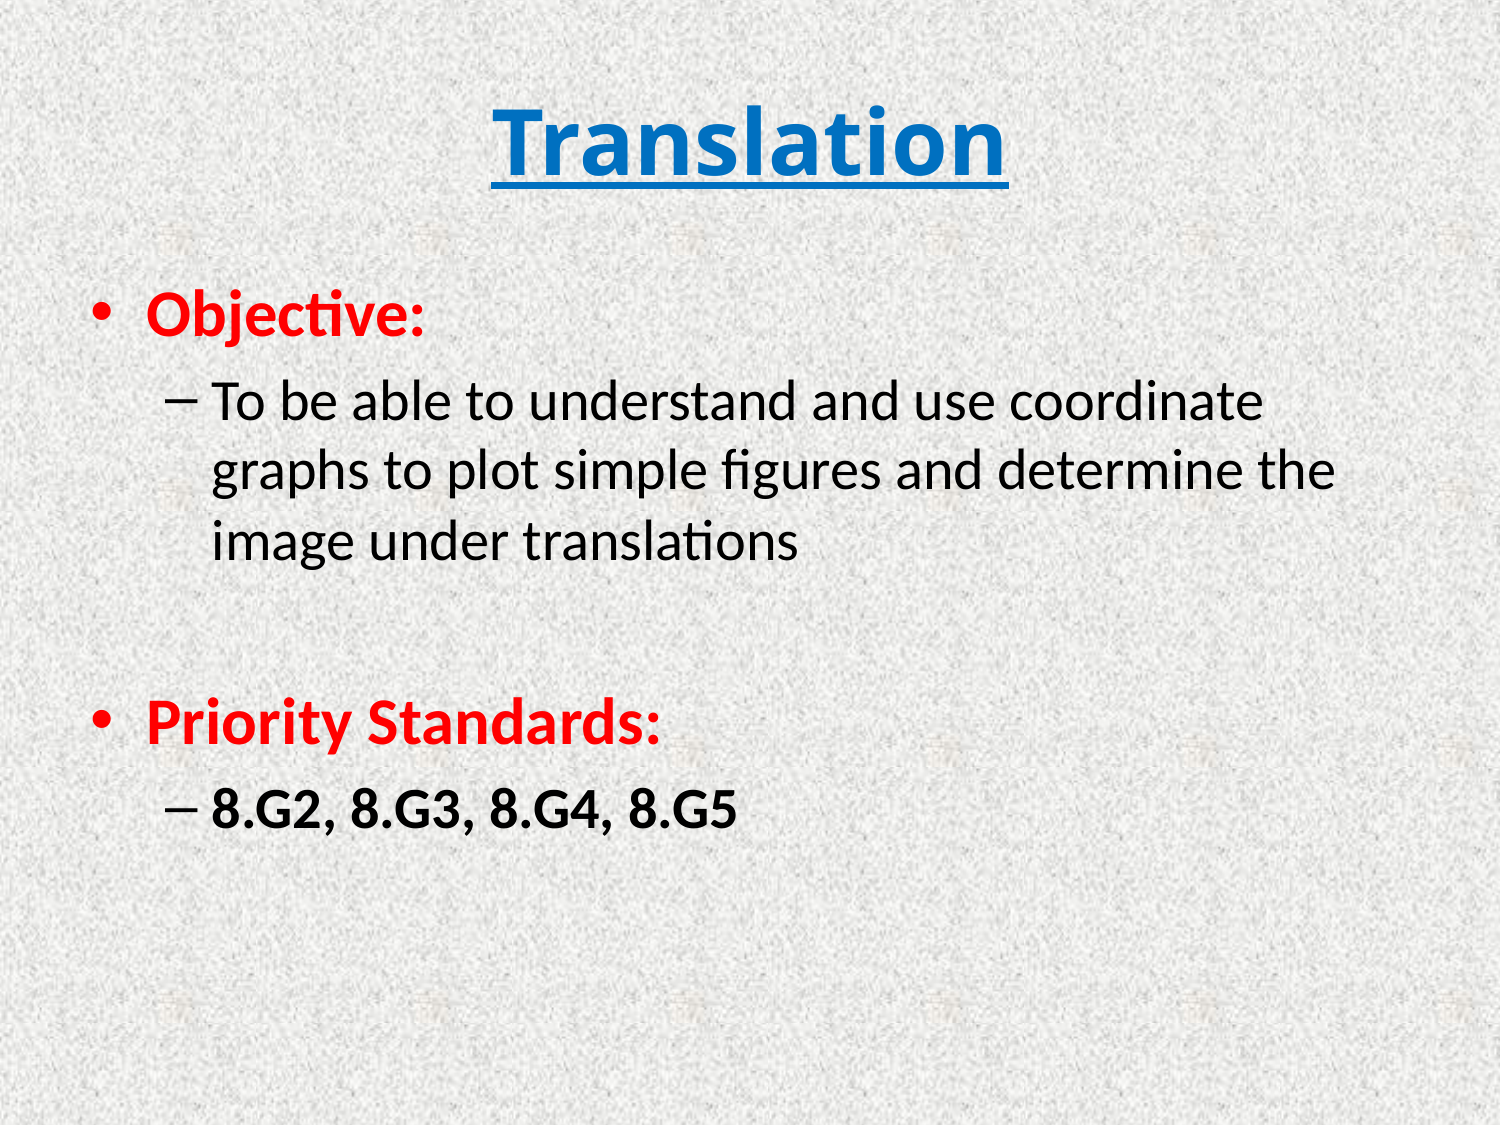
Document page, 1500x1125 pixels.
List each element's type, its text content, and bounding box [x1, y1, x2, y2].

picture [0, 0, 1500, 1125]
title Translation [75, 45, 1425, 233]
list Objective: To be able to understand and use coordinate graphs to plot simple figures and determine the image under translations Priority Standards: 8.G2, 8.G3, 8.G4, 8.G5 [75, 262, 1425, 1005]
